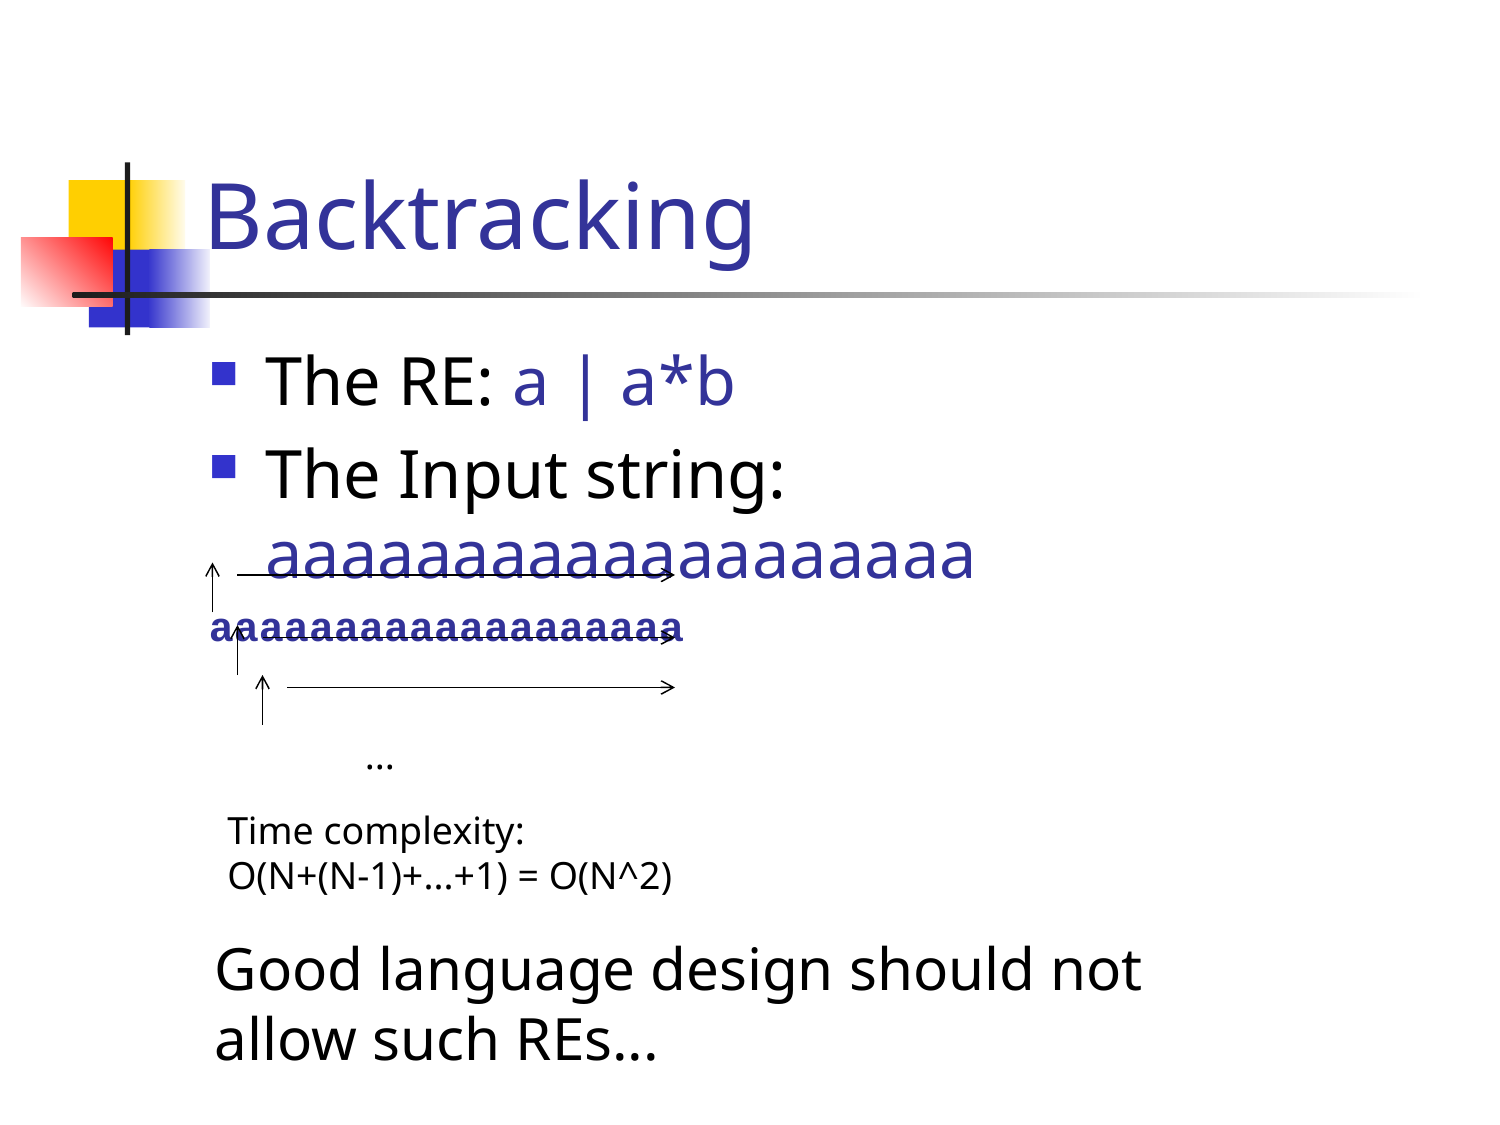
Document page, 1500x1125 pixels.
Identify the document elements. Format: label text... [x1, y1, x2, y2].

text_box Time complexity: O(N+(N-1)+...+1) = O(N^2) [212, 799, 1238, 905]
title Backtracking [188, 35, 1468, 275]
text_box Good language design should not allow such REs... [200, 924, 1225, 1080]
text_box ... [349, 724, 663, 785]
list The RE: a | a*b The Input string: aaaaaaaaaaaaaaaaaaa aaaaaaaaaaaaaaaaaaa [193, 331, 1469, 1006]
